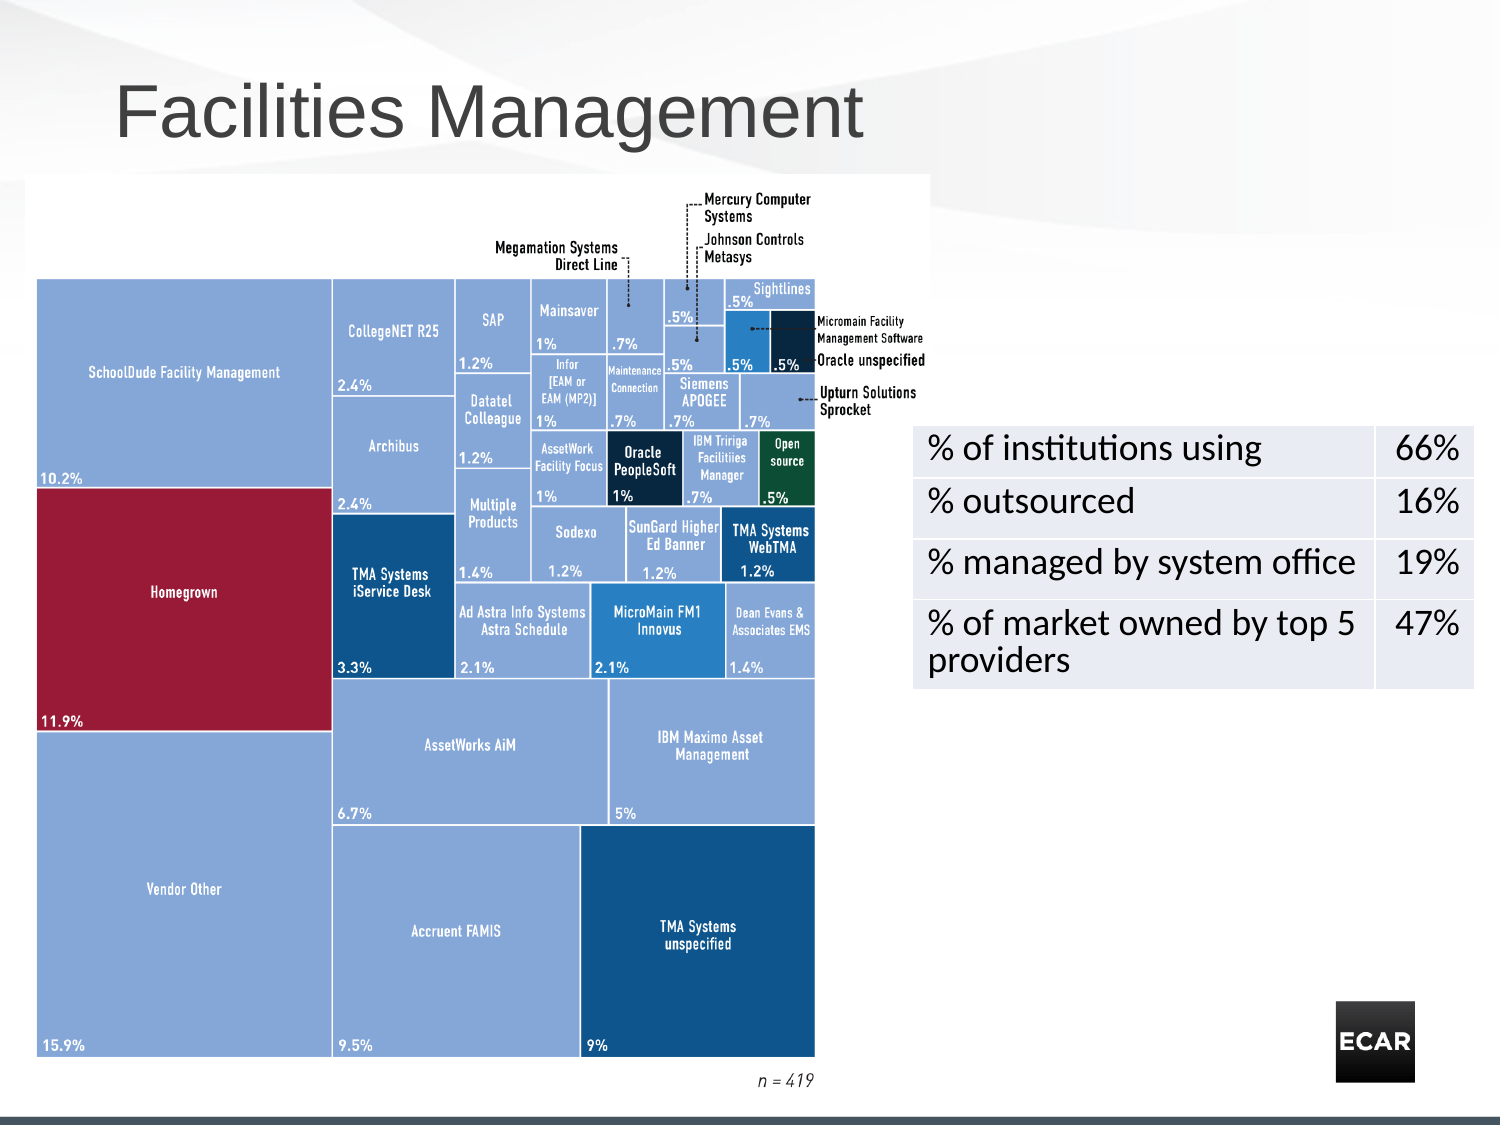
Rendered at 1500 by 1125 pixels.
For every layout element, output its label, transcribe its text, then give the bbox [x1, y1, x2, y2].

table_cell 19% [1376, 540, 1474, 599]
table_cell % managed by system office [935, 540, 1374, 599]
title Facilities Management [99, 55, 1416, 176]
table_cell 16% [1376, 479, 1474, 538]
table_header % of institutions using [935, 426, 1374, 477]
table_cell % of market owned by top 5 providers [935, 600, 1374, 689]
table_header 66% [1376, 426, 1474, 477]
picture [0, 0, 1500, 1125]
table_cell % outsourced [935, 479, 1374, 538]
table_cell 47% [1376, 600, 1474, 689]
